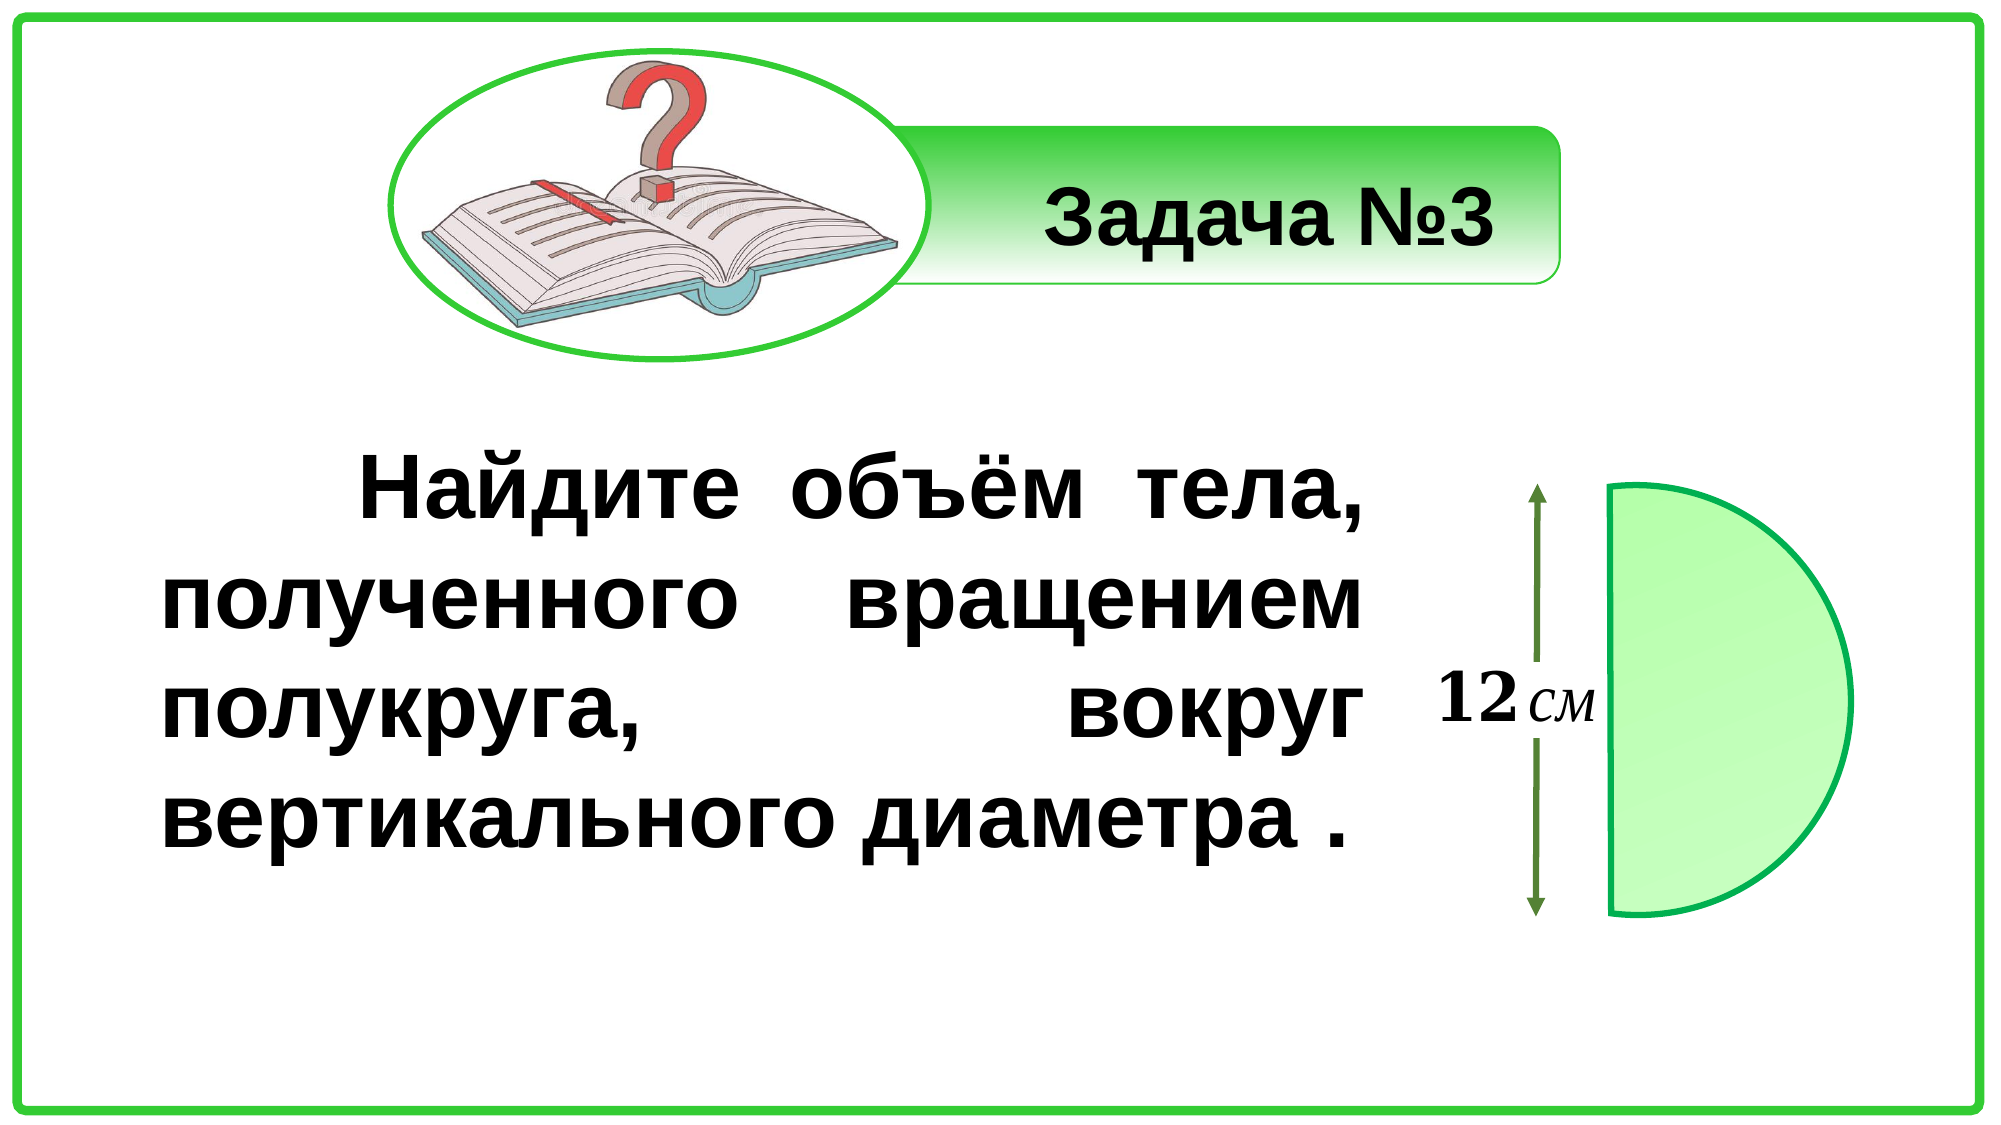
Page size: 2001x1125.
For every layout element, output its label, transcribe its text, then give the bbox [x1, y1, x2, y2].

text_box Задача №3 [1001, 138, 1512, 273]
text_box Найдите объём тела, полученного вращением полукруга, вокруг вертикального диаметра . [144, 419, 1382, 874]
picture [390, 51, 929, 360]
text_box [1608, 484, 1852, 917]
text_box [929, 125, 1561, 285]
text_box [16, 16, 1981, 1112]
